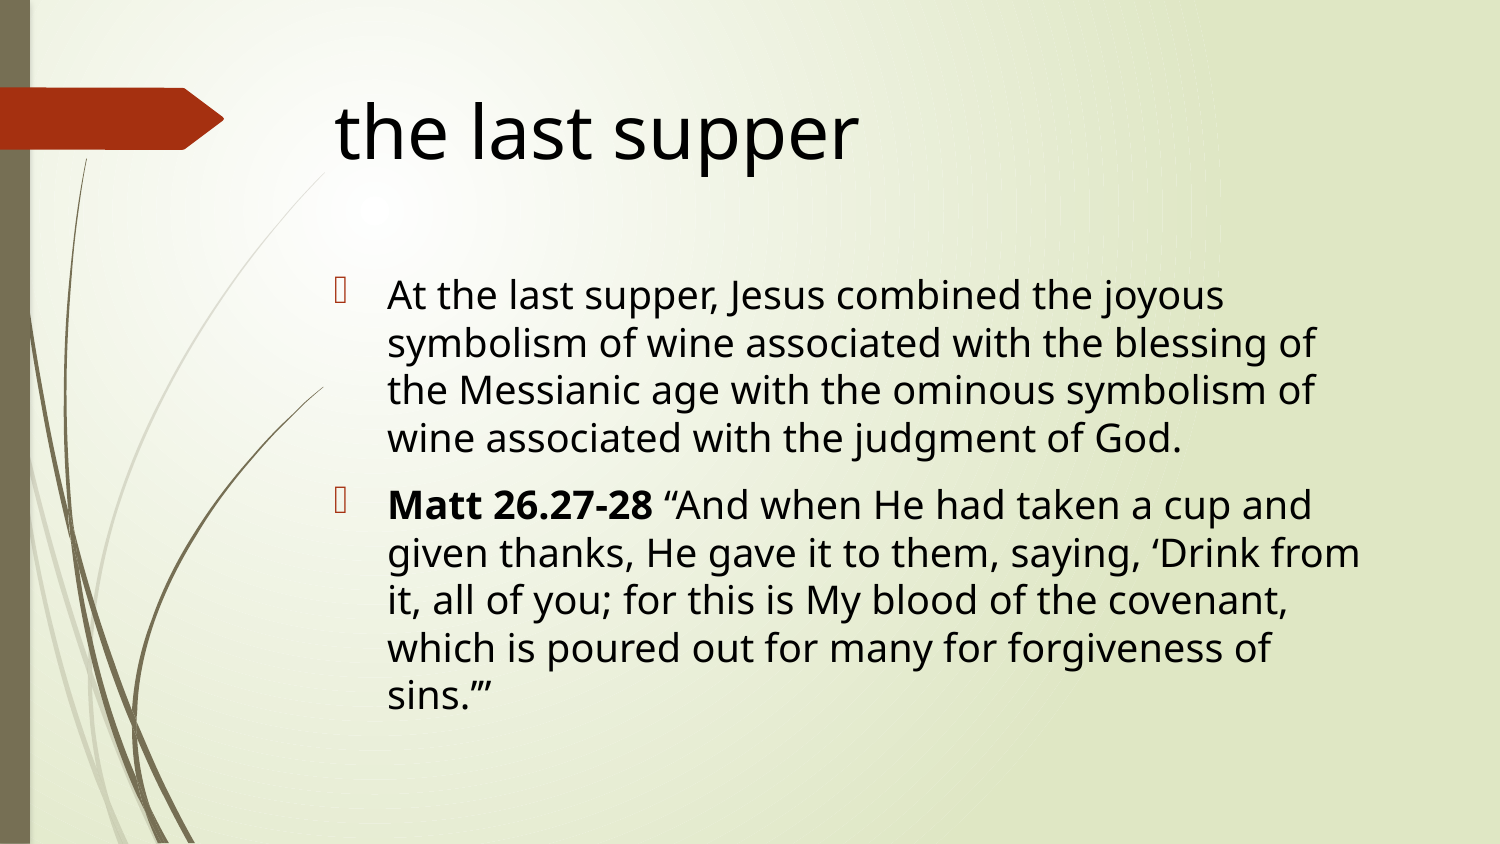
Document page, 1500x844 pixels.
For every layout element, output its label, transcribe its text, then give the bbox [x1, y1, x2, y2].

title the last supper [319, 76, 1400, 235]
list At the last supper, Jesus combined the joyous symbolism of wine associated with the blessing of the Messianic age with the ominous symbolism of wine associated with the judgment of God. Matt 26.27-28 “And when He had taken a cup and given thanks, He gave it to them, saying, ‘Drink from it, all of you; for this is My blood of the covenant, which is poured out for many for forgiveness of sins.’” [318, 262, 1400, 728]
